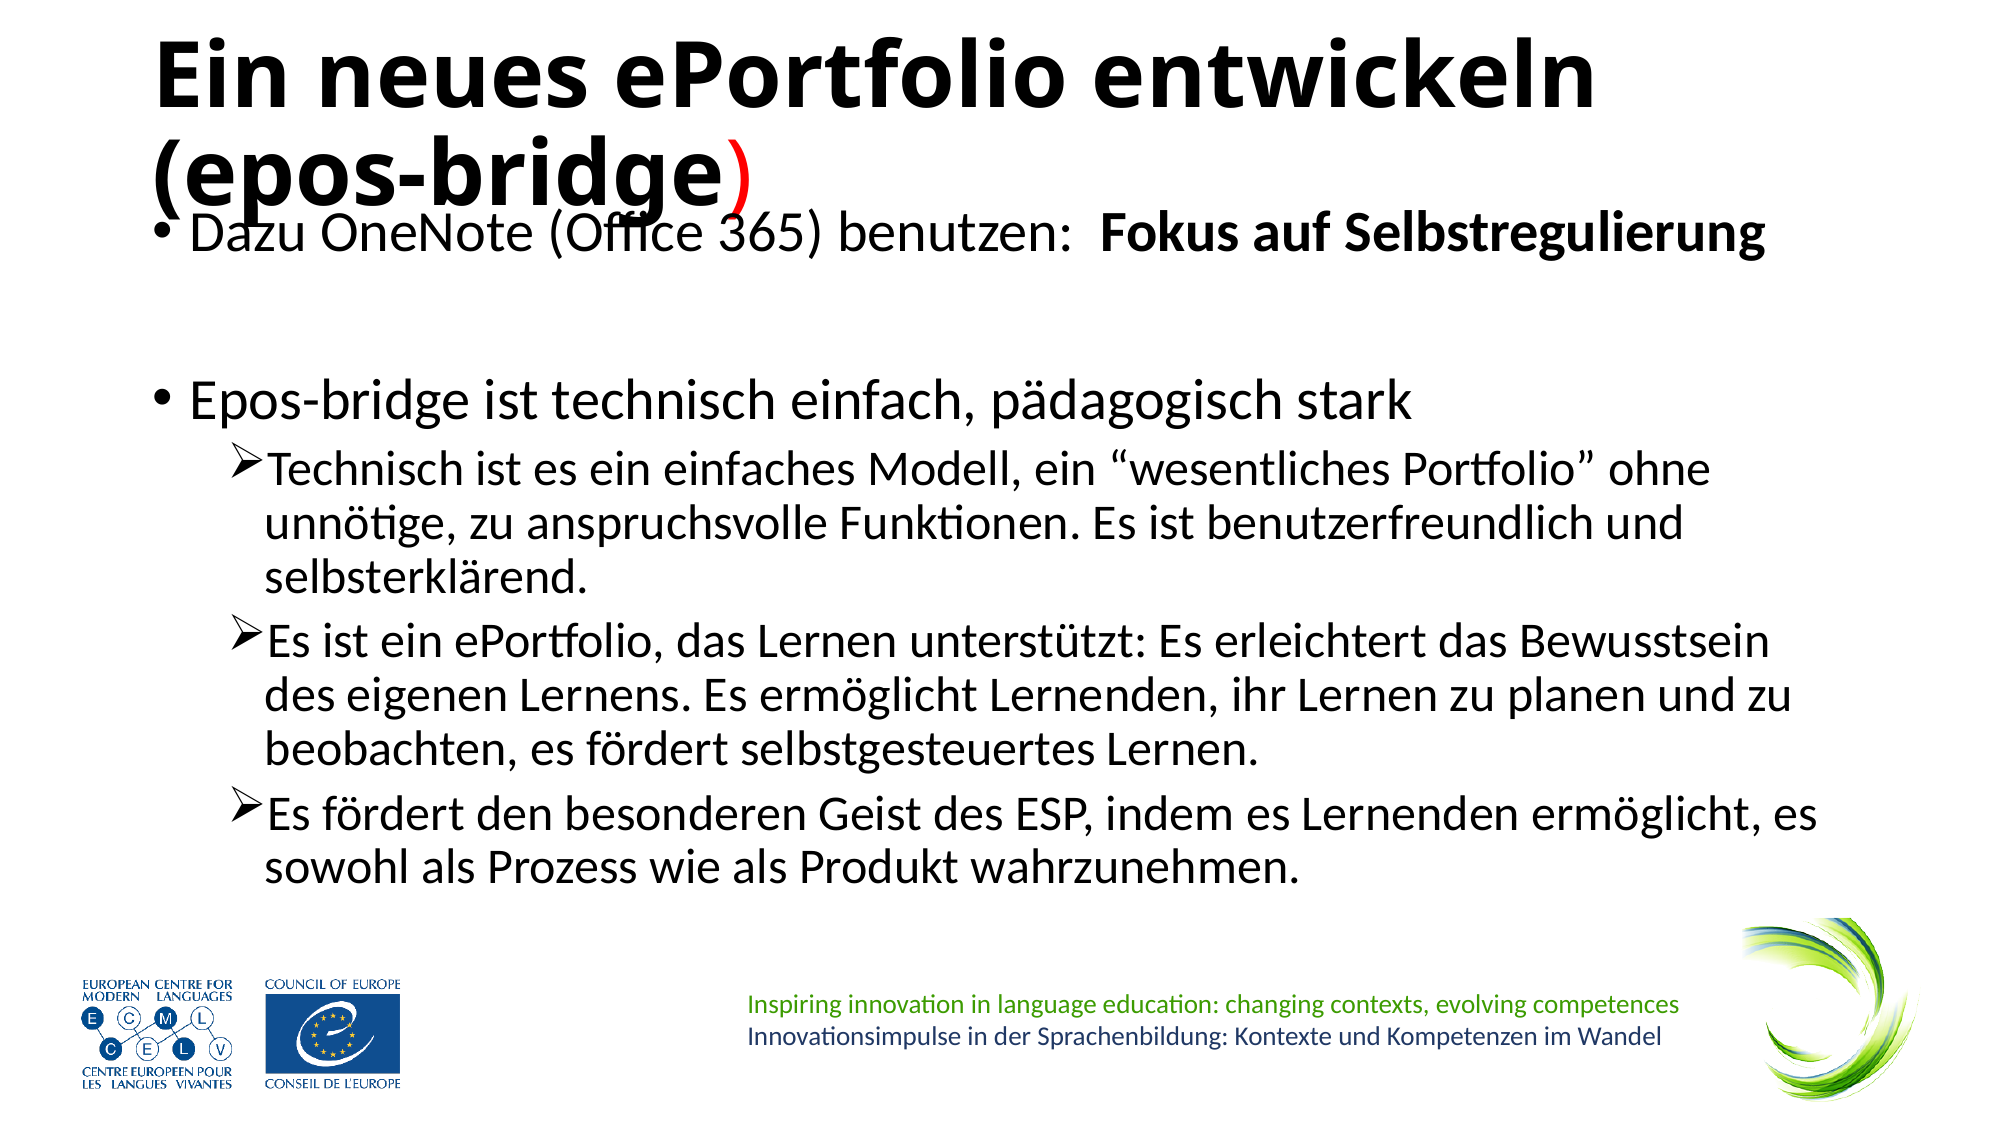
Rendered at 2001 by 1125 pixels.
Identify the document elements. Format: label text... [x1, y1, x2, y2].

picture [1863, 917, 1921, 1102]
picture [80, 978, 137, 1089]
title Ein neues ePortfolio entwickeln (epos-bridge) [137, 59, 1863, 193]
list Dazu OneNote (Office 365) benutzen: Fokus auf Selbstregulierung Epos-bridge ist technisch einfach, pädagogisch stark Technisch ist es ein einfaches Modell, ein “wesentliches Portfolio” ohne unnötige, zu anspruchsvolle Funktionen. Es ist benutzerfreundlich und selbsterklärend. Es ist ein ePortfolio, das Lernen unterstützt: Es erleichtert das Bewusstsein des eigenen Lernens. Es ermöglicht Lernenden, ihr Lernen zu planen und zu beobachten, es fördert selbstgesteuertes Lernen. Es fördert den besonderen Geist des ESP, indem es Lernenden ermöglicht, es sowohl als Prozess wie als Produkt wahrzunehmen. [137, 193, 1863, 1108]
